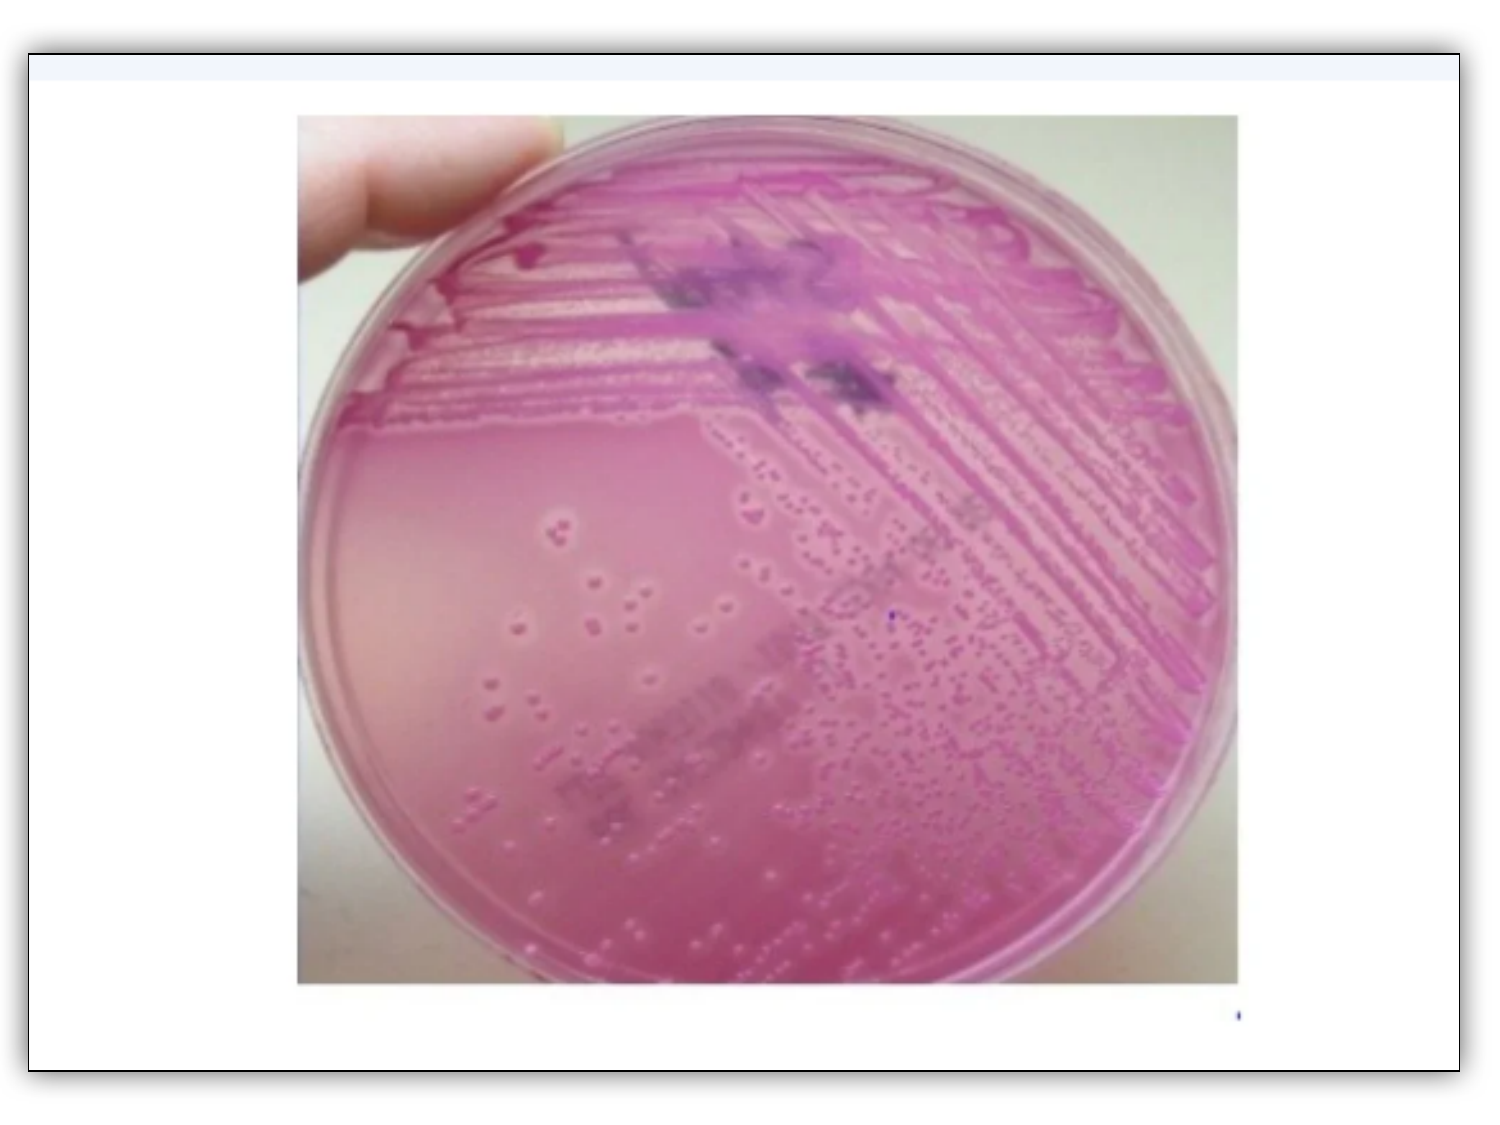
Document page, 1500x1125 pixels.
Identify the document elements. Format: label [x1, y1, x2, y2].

picture [29, 54, 1459, 1071]
